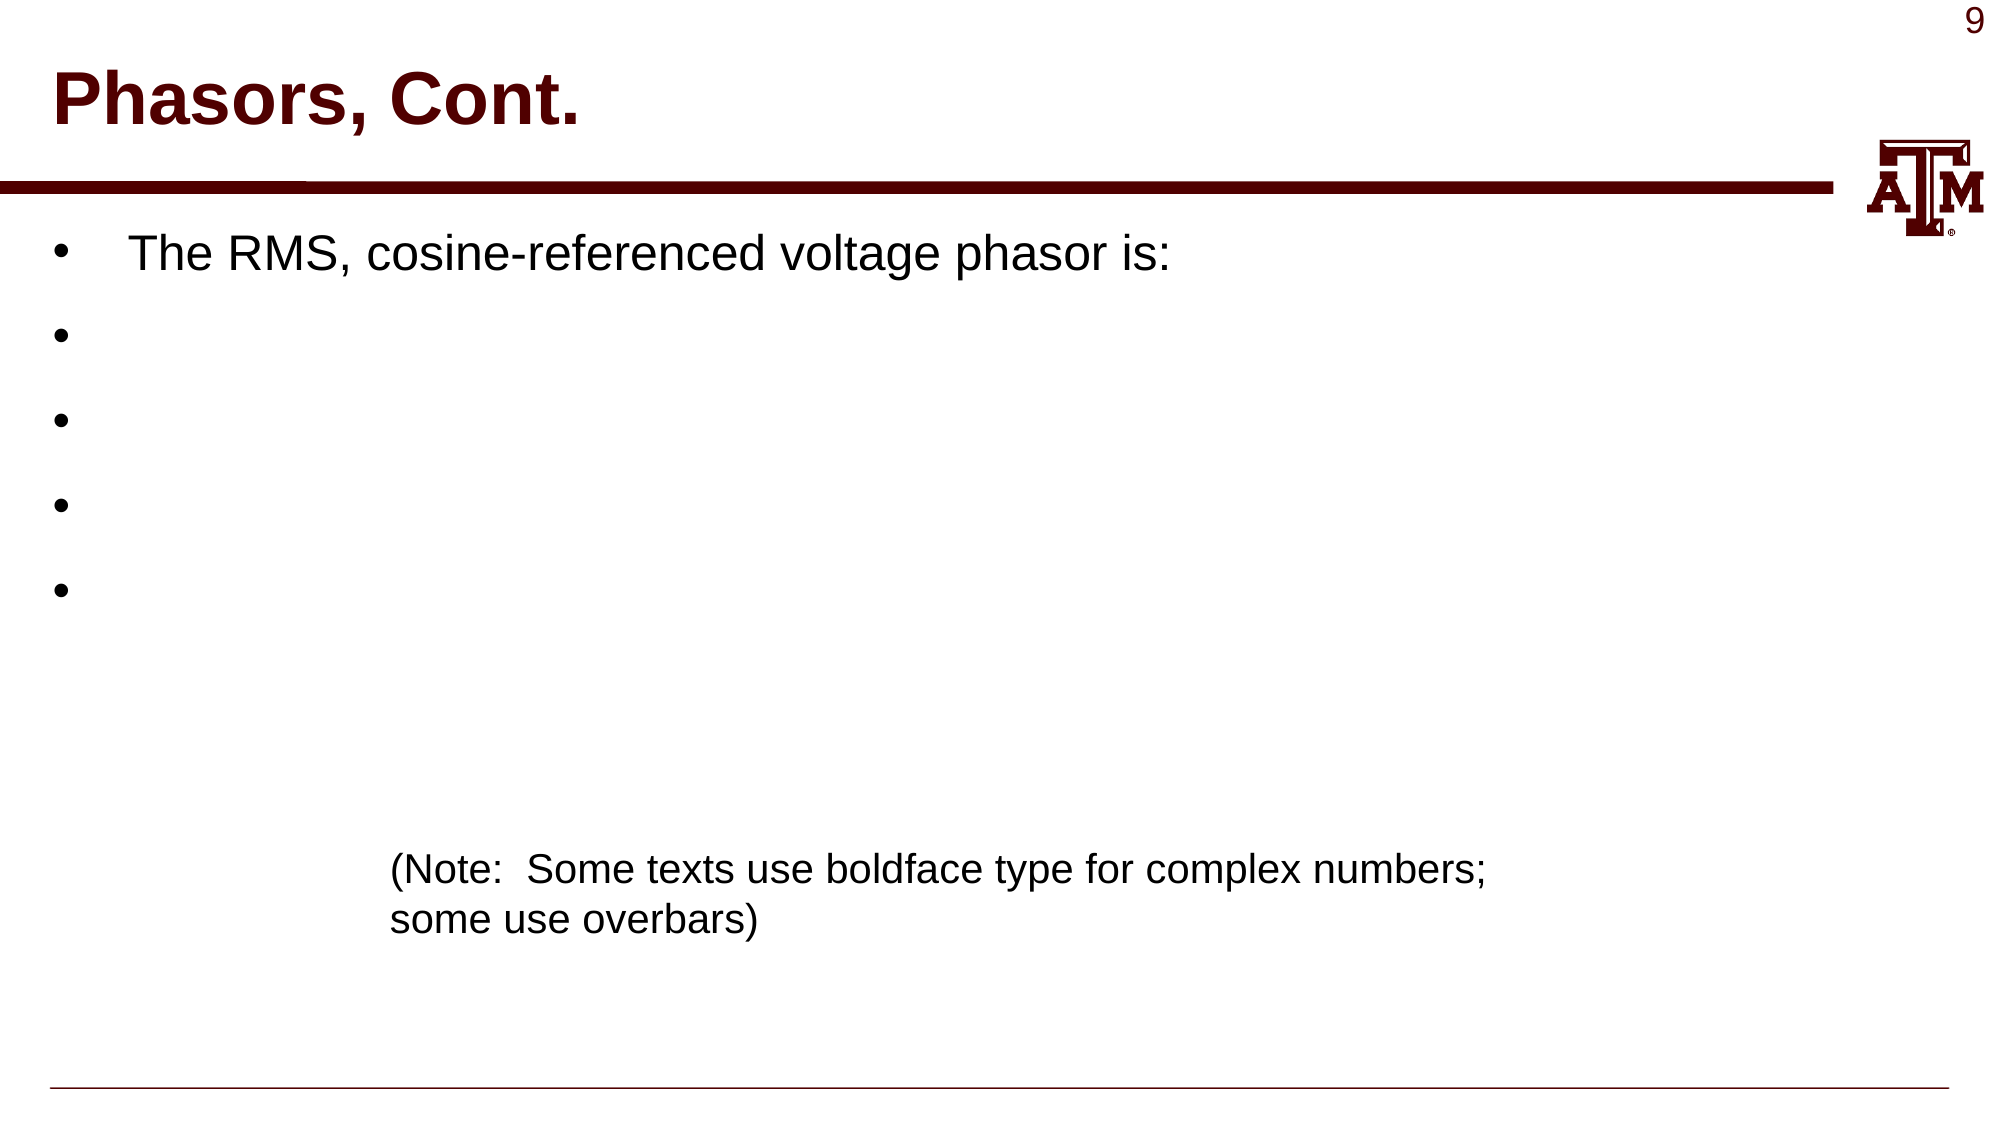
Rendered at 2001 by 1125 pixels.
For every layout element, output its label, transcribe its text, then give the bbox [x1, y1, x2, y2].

title Phasors, Cont. [37, 12, 1826, 188]
text_box (Note: Some texts use boldface type for complex numbers; some use overbars) [374, 834, 1575, 949]
picture [1850, 112, 2000, 263]
